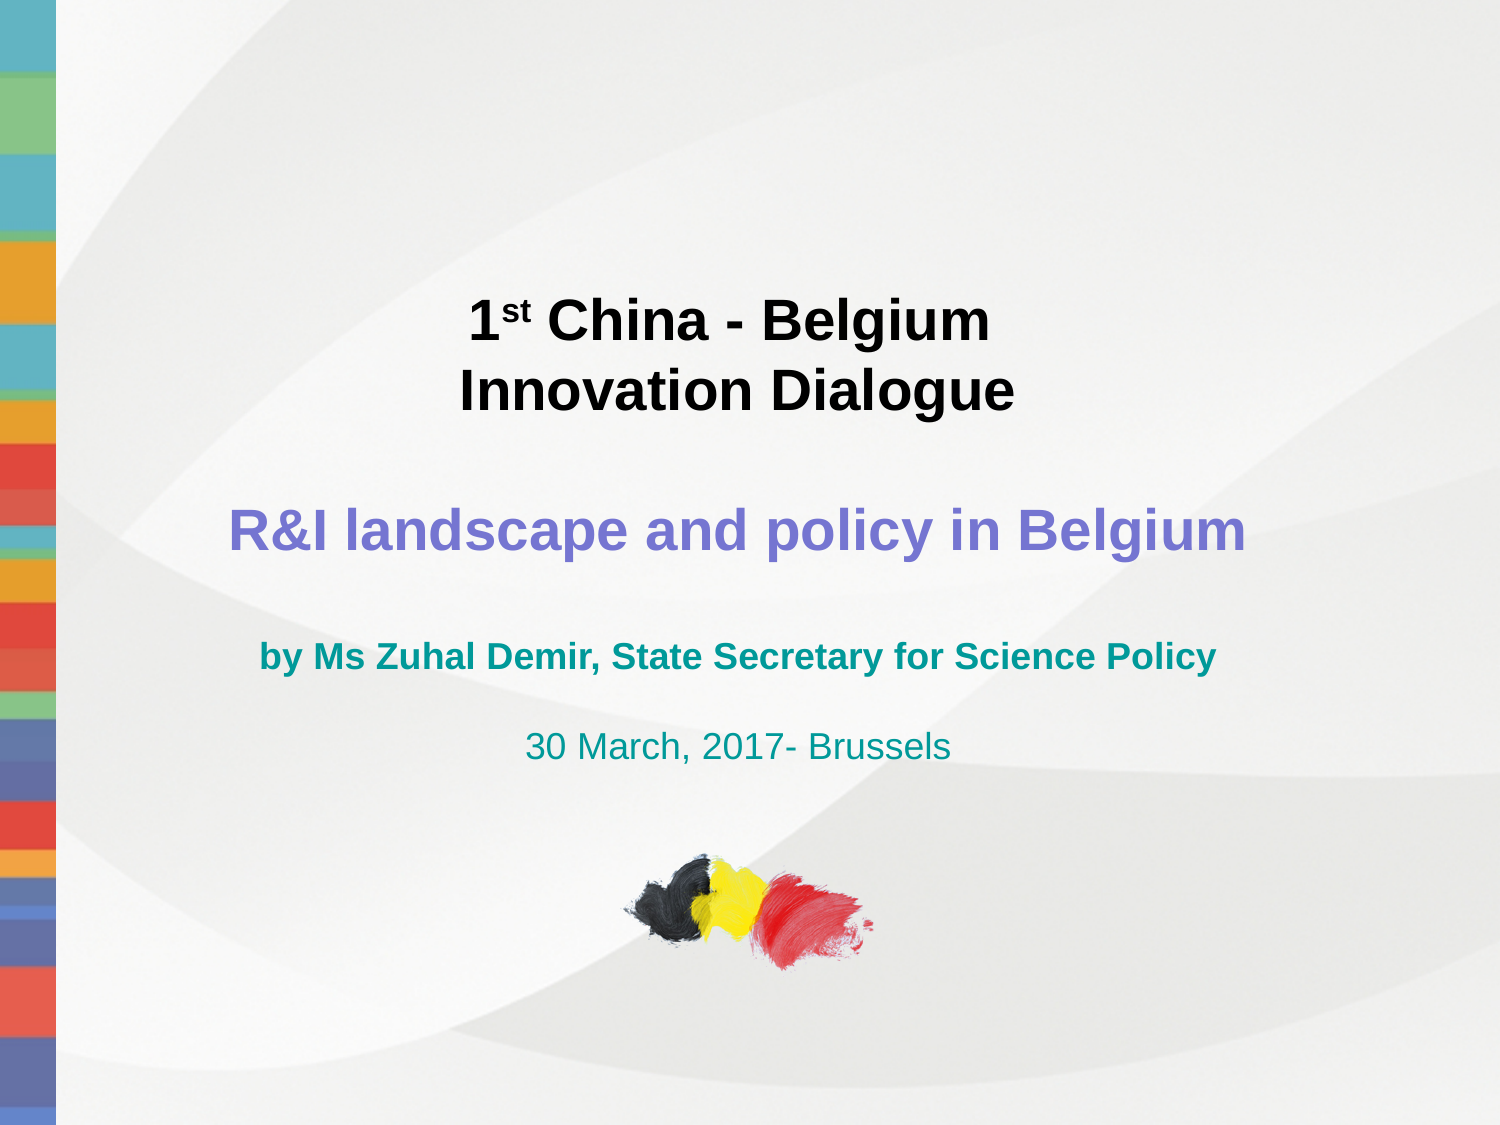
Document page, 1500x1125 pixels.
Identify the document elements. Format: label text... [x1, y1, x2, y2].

picture [0, 0, 1500, 1125]
title 1st China - Belgium Innovation Dialogue R&I landscape and policy in Belgium by Ms Zuhal Demir, State Secretary for Science Policy 30 March, 2017- Brussels [147, 184, 1329, 929]
